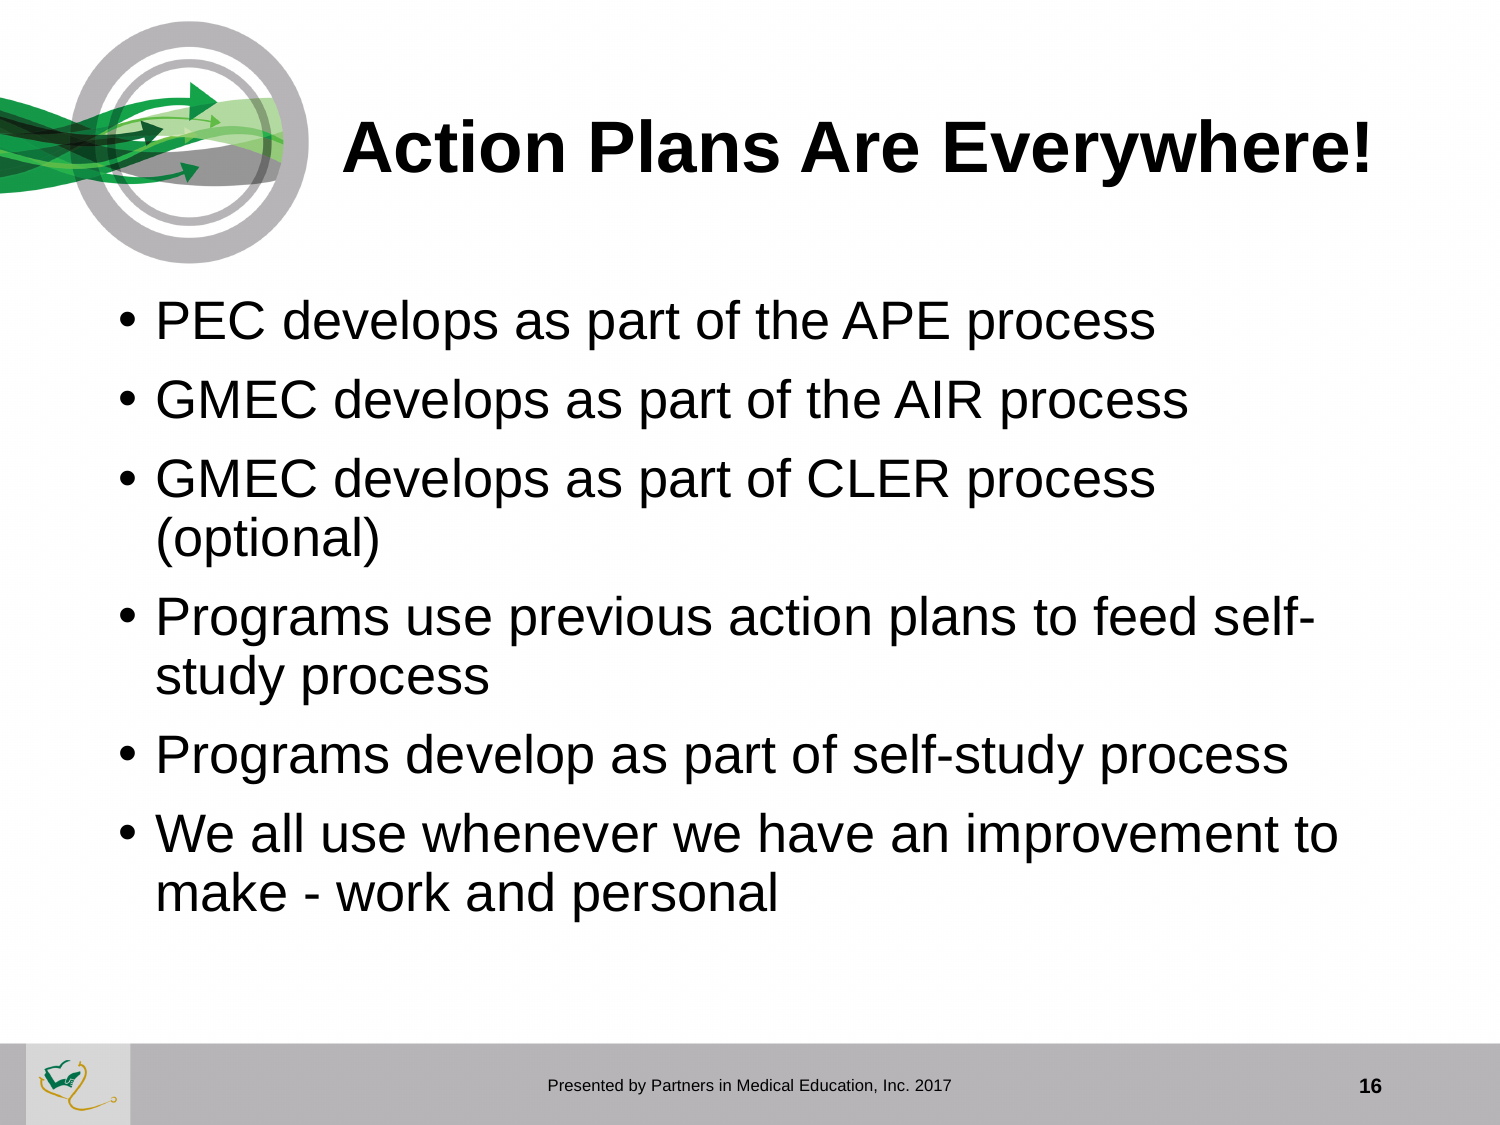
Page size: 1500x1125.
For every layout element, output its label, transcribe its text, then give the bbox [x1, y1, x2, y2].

picture [0, 0, 1500, 1125]
footer Presented by Partners in Medical Education, Inc. 2017 [496, 1055, 1004, 1116]
title Action Plans Are Everywhere! [326, 40, 1397, 258]
list PEC develops as part of the APE process GMEC develops as part of the AIR process GMEC develops as part of CLER process (optional) Programs use previous action plans to feed self-study process Programs develop as part of self-study process We all use whenever we have an improvement to make - work and personal [103, 285, 1397, 1014]
slide_number 16 [1059, 1055, 1397, 1116]
